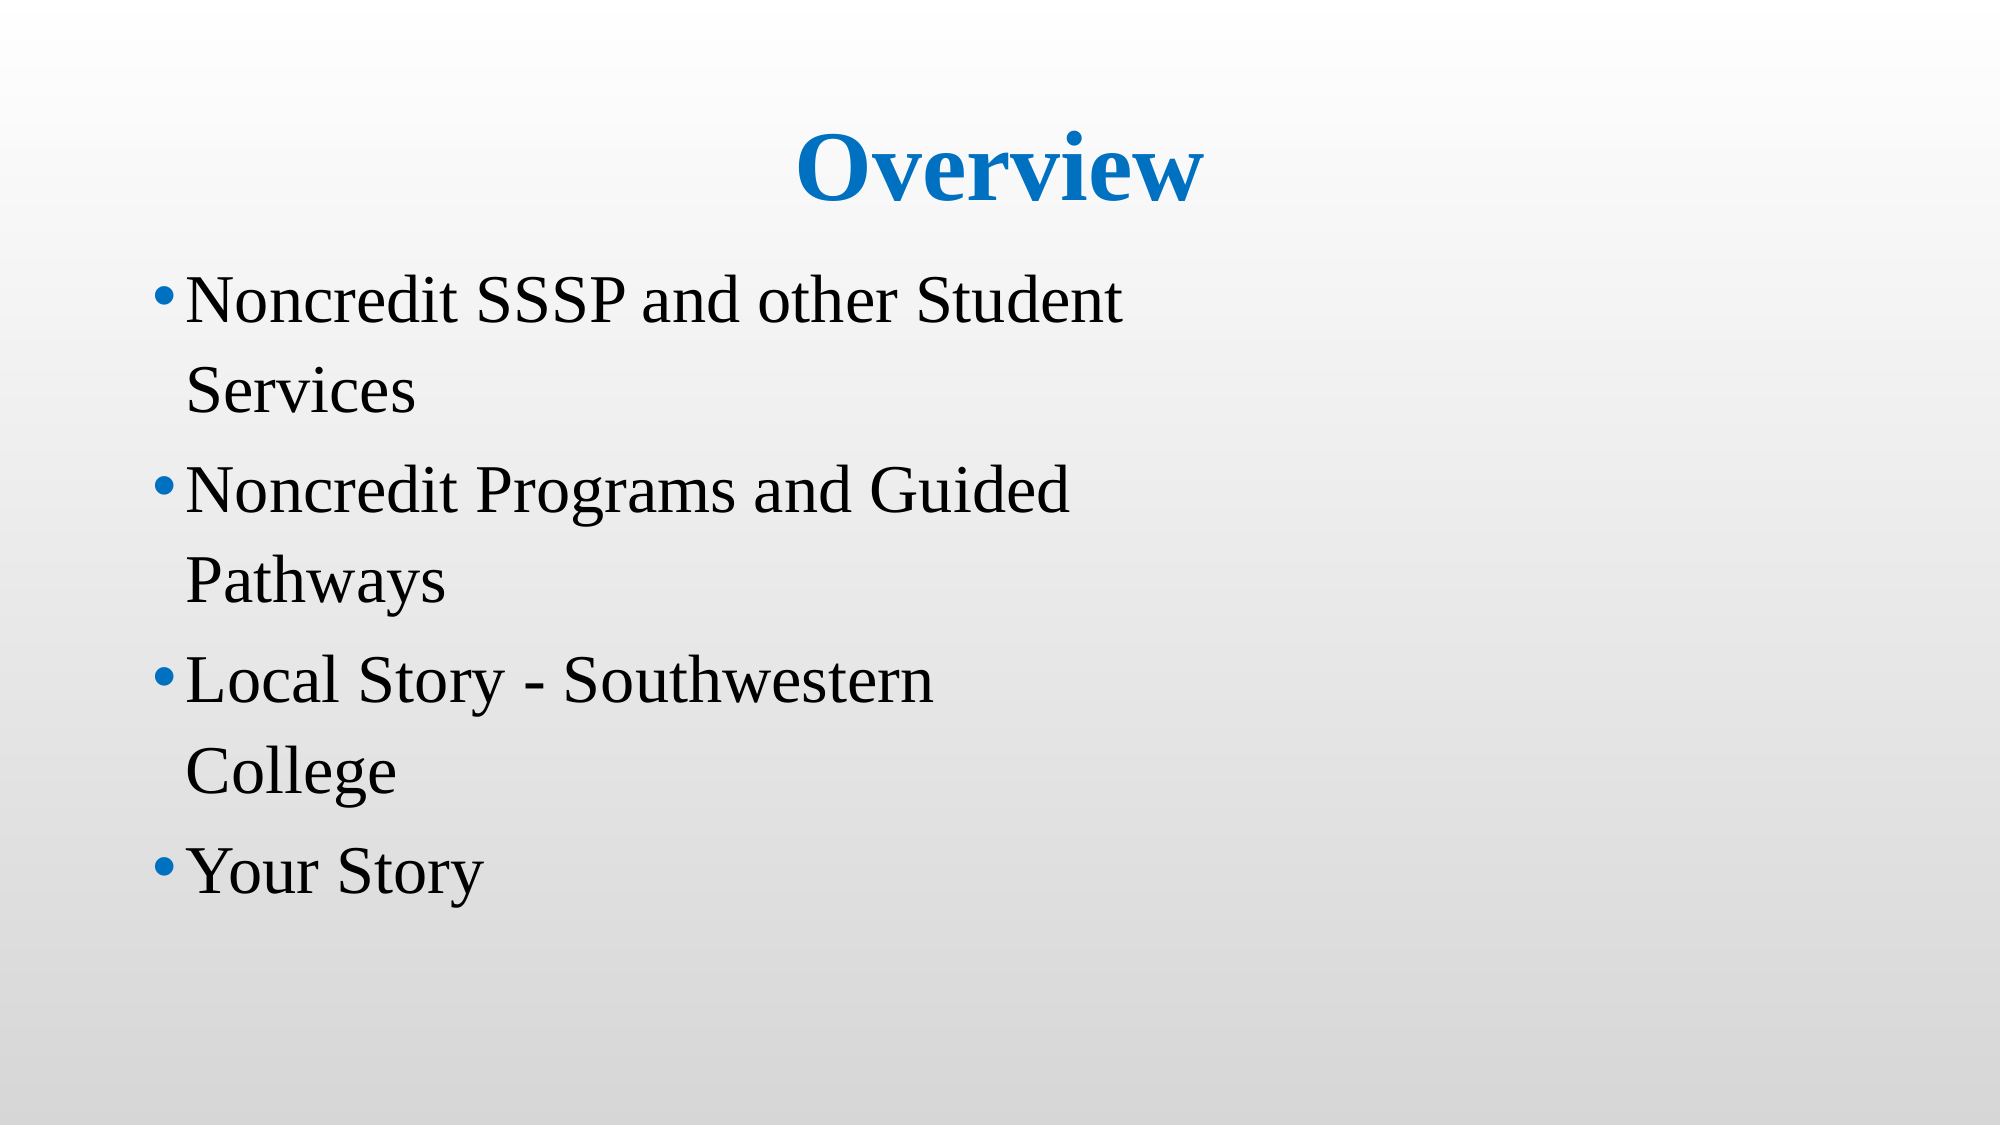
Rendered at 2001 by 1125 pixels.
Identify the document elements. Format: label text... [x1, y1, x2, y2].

list Noncredit SSSP and other Student Services Noncredit Programs and Guided Pathways Local Story - Southwestern College Your Story [137, 238, 1142, 922]
title Overview [137, 59, 1863, 278]
